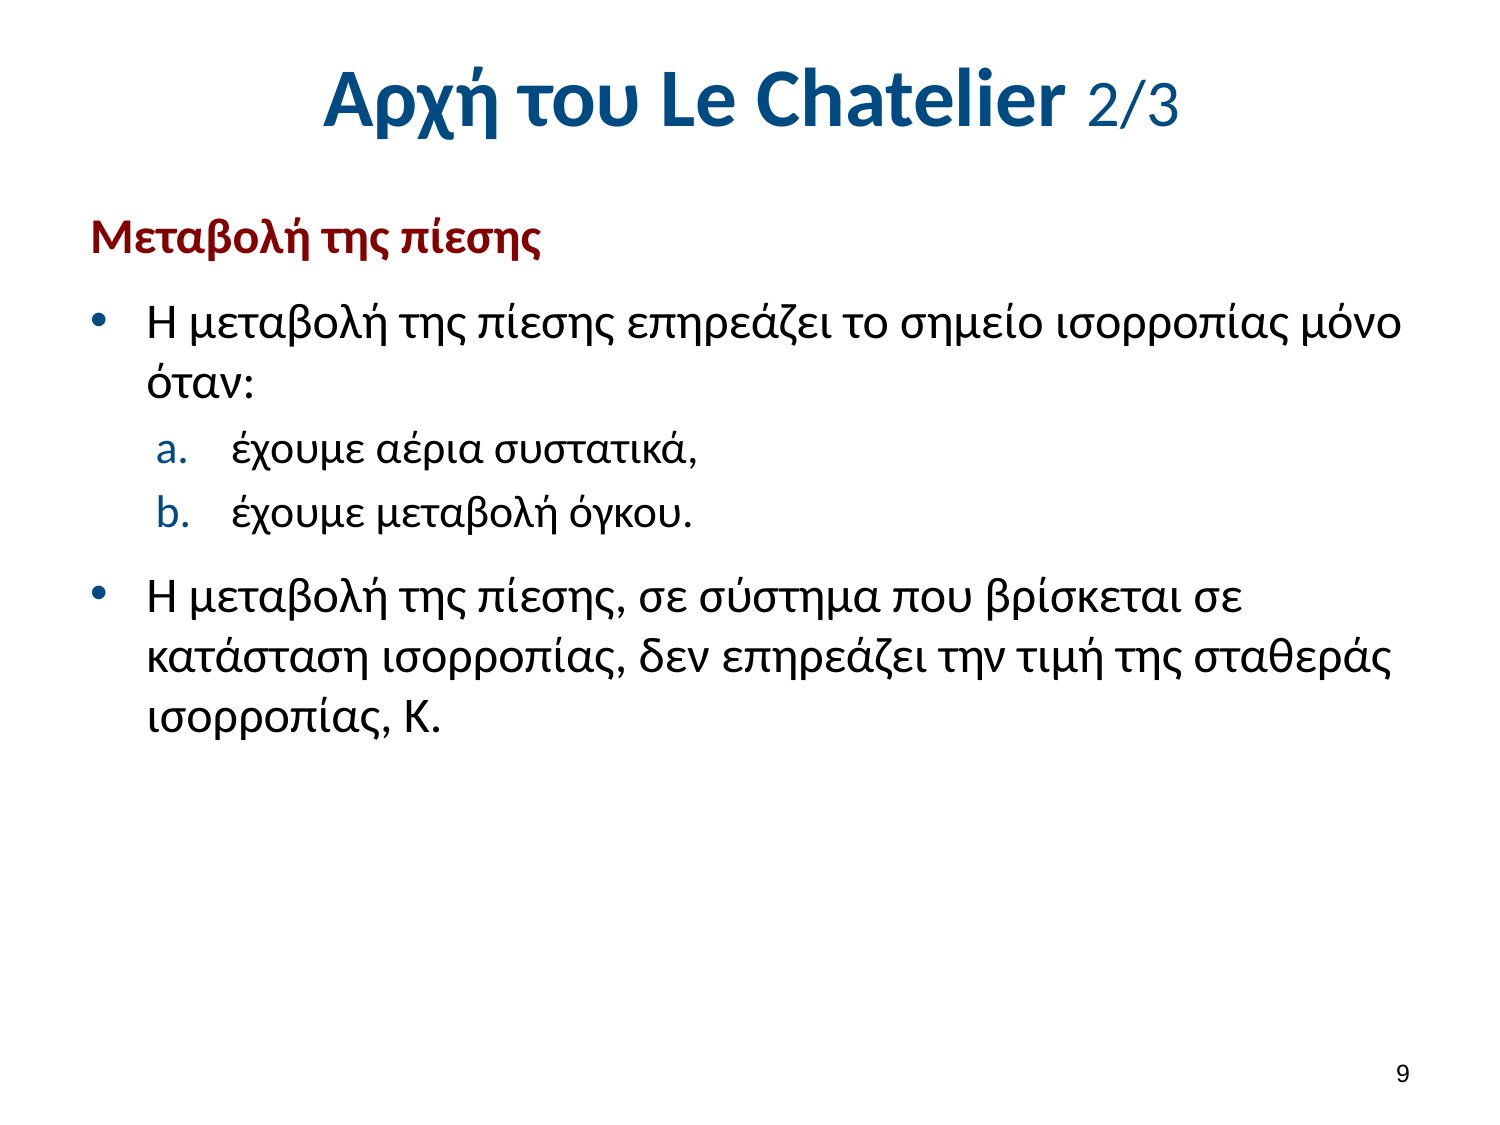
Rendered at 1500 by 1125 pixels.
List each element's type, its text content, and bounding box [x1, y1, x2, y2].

slide_number 8 [1074, 1042, 1425, 1103]
list Μεταβολή της πίεσης Η μεταβολή της πίεσης επηρεάζει το σημείο ισορροπίας μόνο όταν: έχουμε αέρια συστατικά, έχουμε μεταβολή όγκου. Η μεταβολή της πίεσης, σε σύστημα που βρίσκεται σε κατάσταση ισορροπίας, δεν επηρεάζει την τιμή της σταθεράς ισορροπίας, Κ. [75, 196, 1425, 1024]
title Αρχή του Le Chatelier 2/3 [76, 19, 1427, 169]
